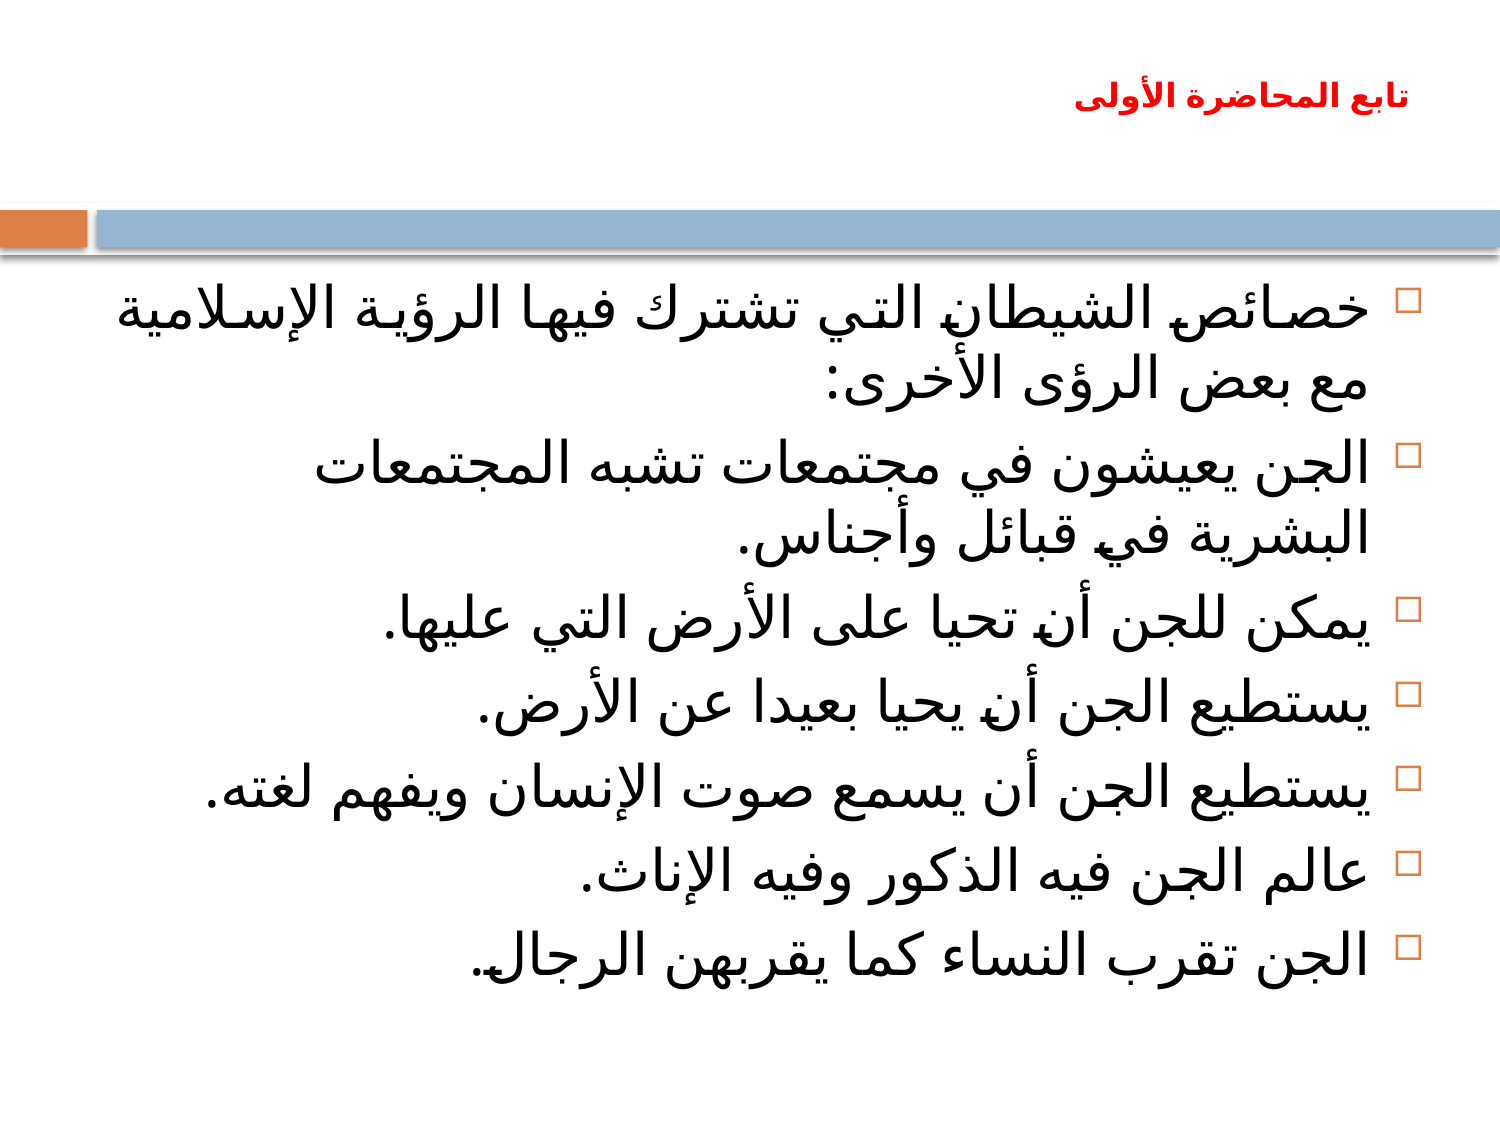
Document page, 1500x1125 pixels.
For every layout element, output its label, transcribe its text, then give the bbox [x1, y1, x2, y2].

title تابع المحاضرة الأولى [75, 70, 1425, 118]
list خصائص الشيطان التي تشترك فيها الرؤية الإسلامية مع بعض الرؤى الأخرى: الجن يعيشون في مجتمعات تشبه المجتمعات البشرية في قبائل وأجناس. يمكن للجن أن تحيا على الأرض التي عليها. يستطيع الجن أن يحيا بعيدا عن الأرض. يستطيع الجن أن يسمع صوت الإنسان ويفهم لغته. عالم الجن فيه الذكور وفيه الإناث. الجن تقرب النساء كما يقربهن الرجال. [100, 262, 1438, 1000]
